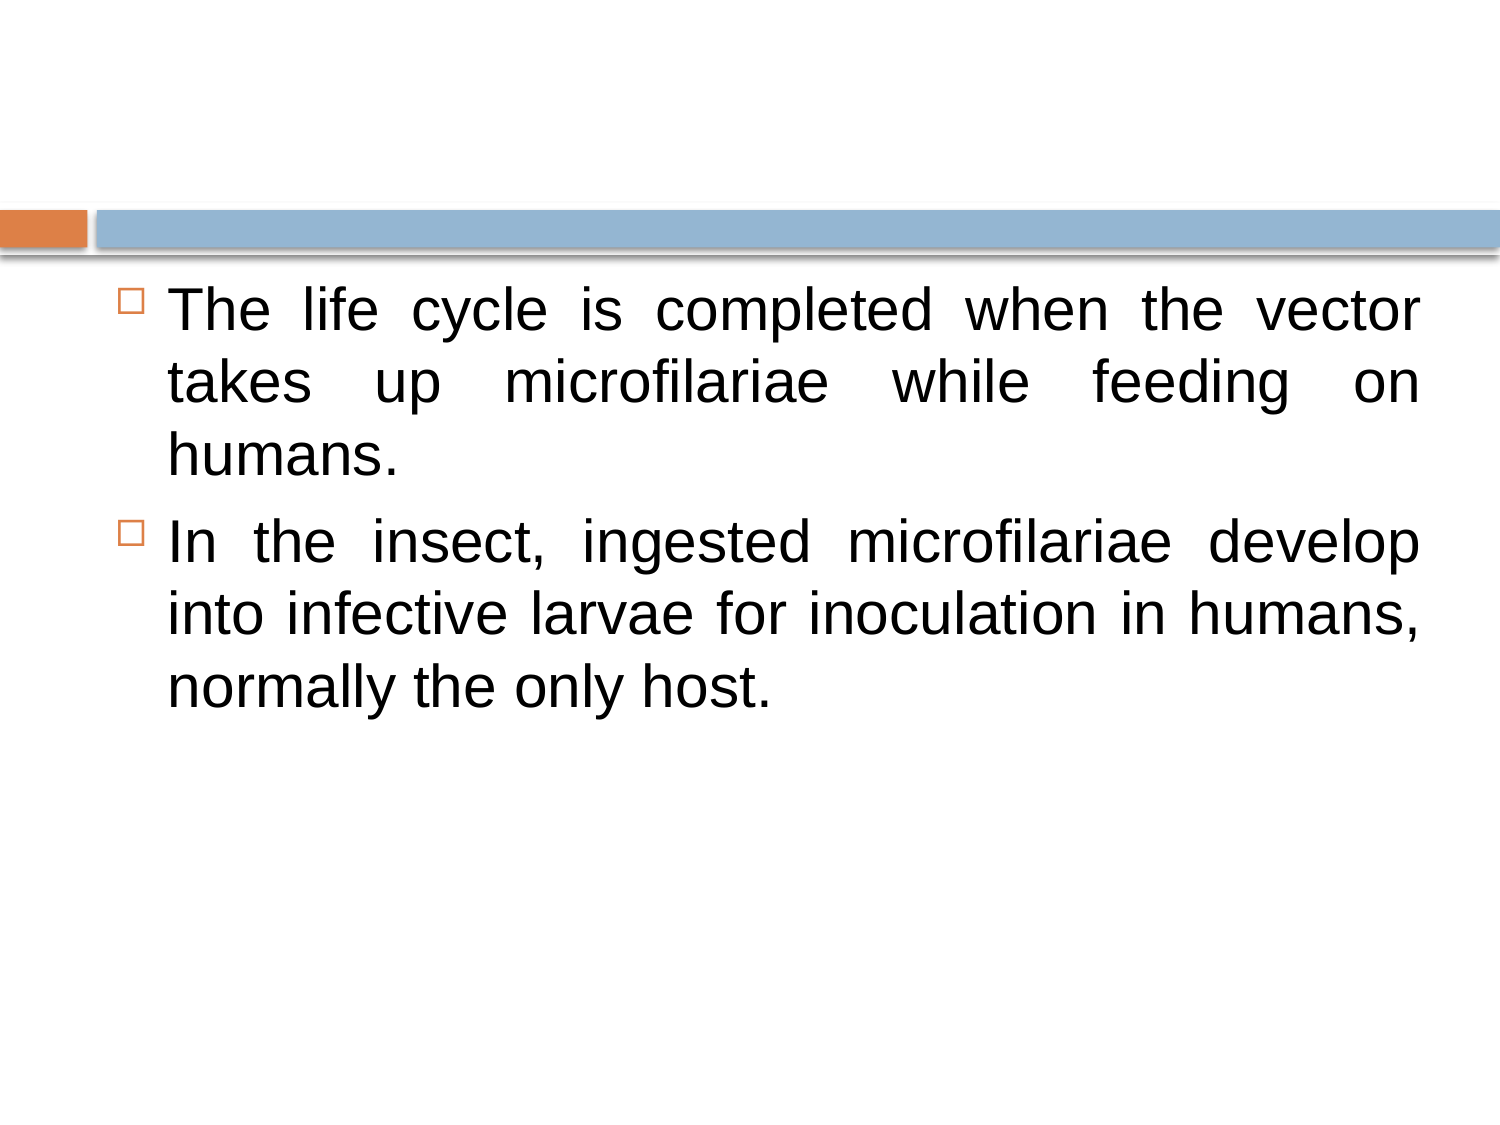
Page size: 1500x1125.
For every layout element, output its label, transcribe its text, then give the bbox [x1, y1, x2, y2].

list The life cycle is completed when the vector takes up microfilariae while feeding on humans. In the insect, ingested microfilariae develop into infective larvae for inoculation in humans, normally the only host. [100, 262, 1438, 1000]
